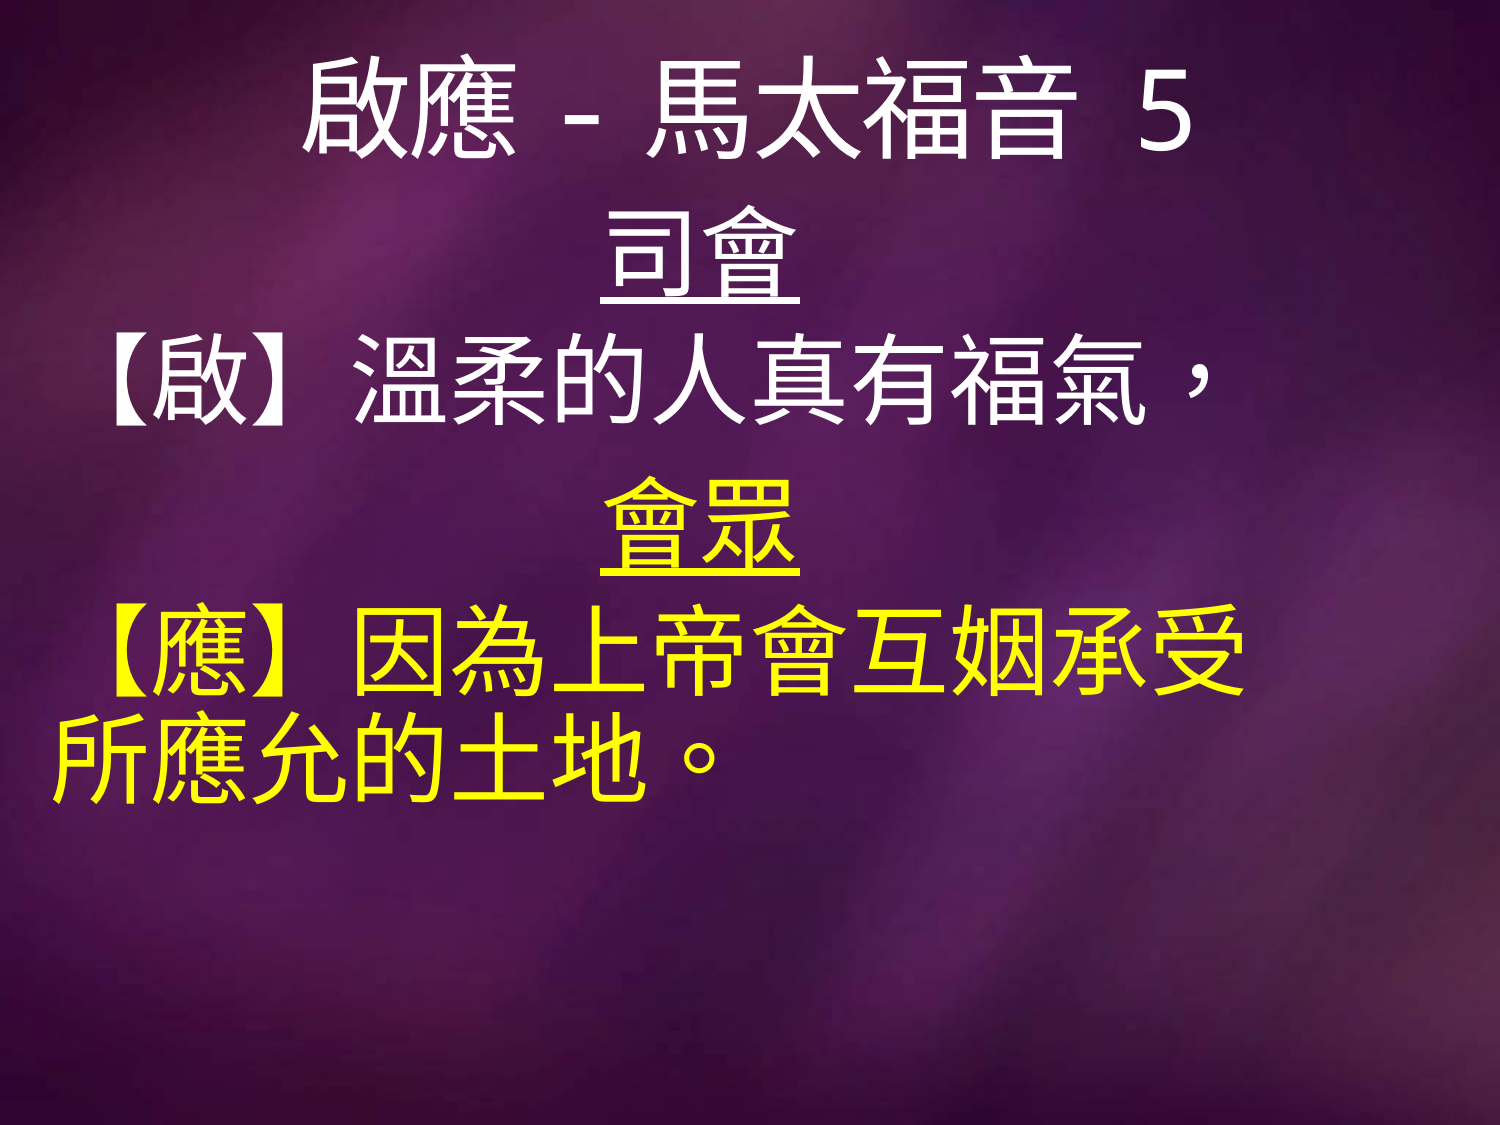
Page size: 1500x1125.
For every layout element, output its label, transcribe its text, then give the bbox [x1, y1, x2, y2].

picture [0, 0, 1500, 1125]
list 司會 【啟】溫柔的人真有福氣， 會眾 【應】因為上帝會互姻承受所應允的土地。 [50, 202, 1350, 838]
title 啟應-馬太福音 5 [62, 37, 1438, 174]
